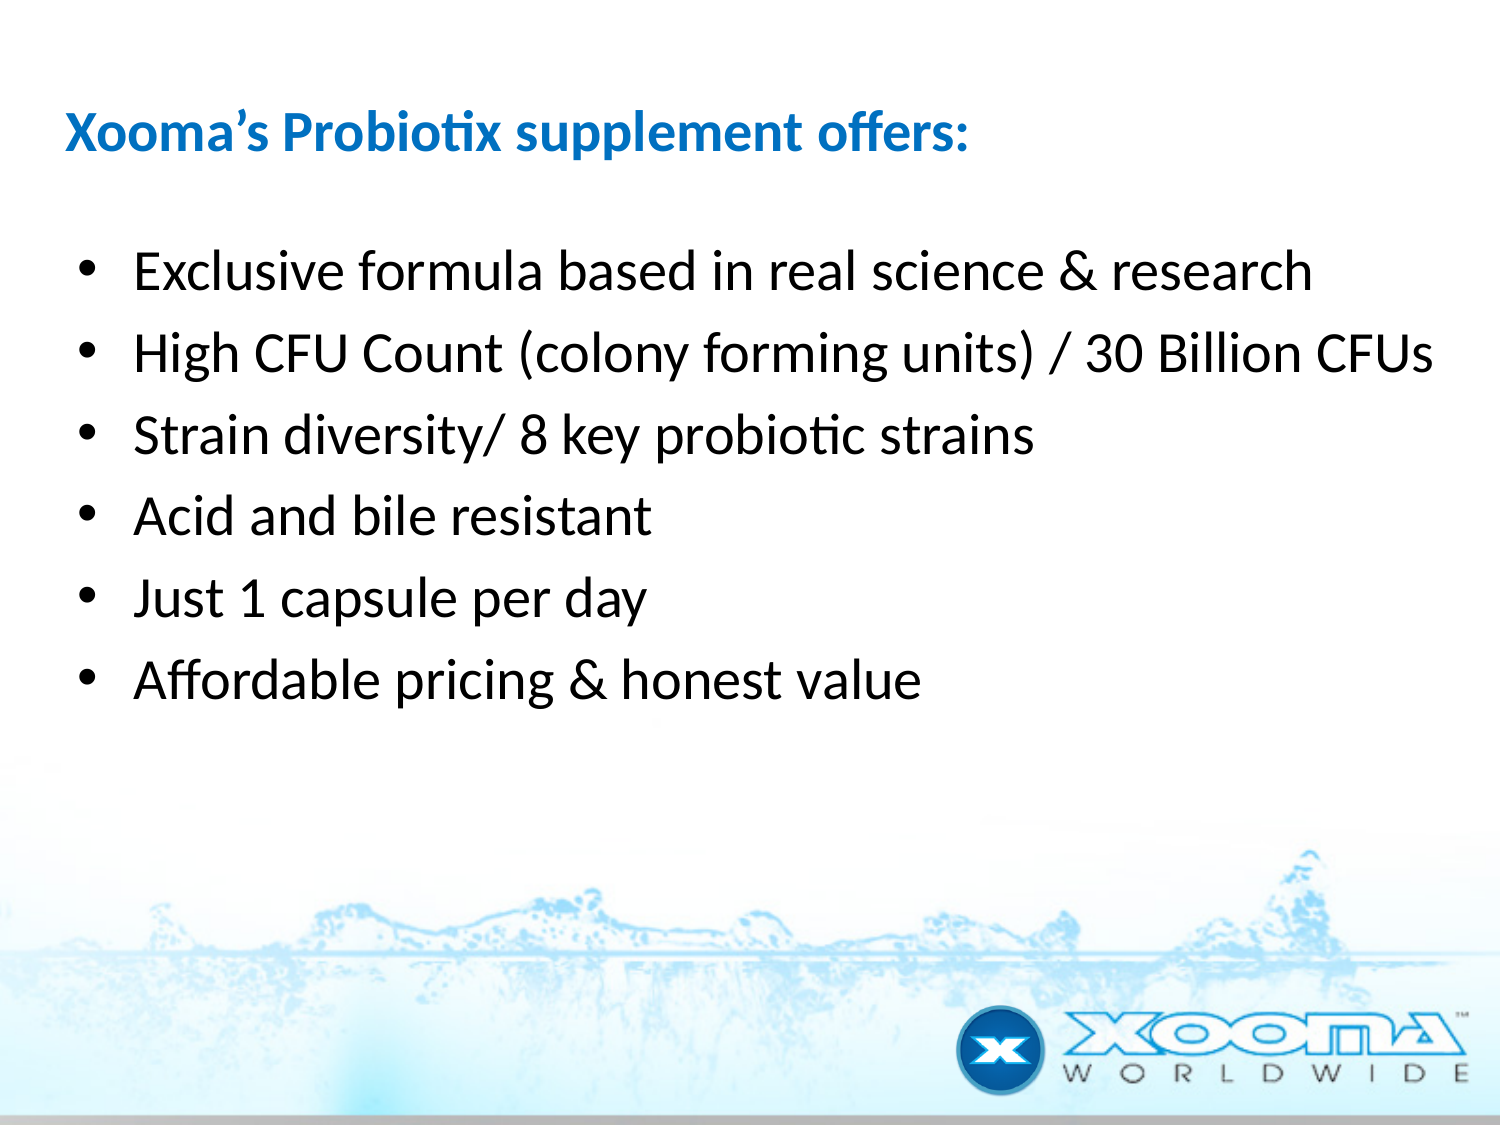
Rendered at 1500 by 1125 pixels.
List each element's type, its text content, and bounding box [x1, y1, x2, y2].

picture [0, 0, 1500, 1125]
title Xooma’s Probiotix supplement offers: [50, 31, 1450, 225]
list Exclusive formula based in real science & research High CFU Count (colony forming units) / 30 Billion CFUs Strain diversity/ 8 key probiotic strains Acid and bile resistant Just 1 capsule per day Affordable pricing & honest value [62, 224, 1450, 994]
